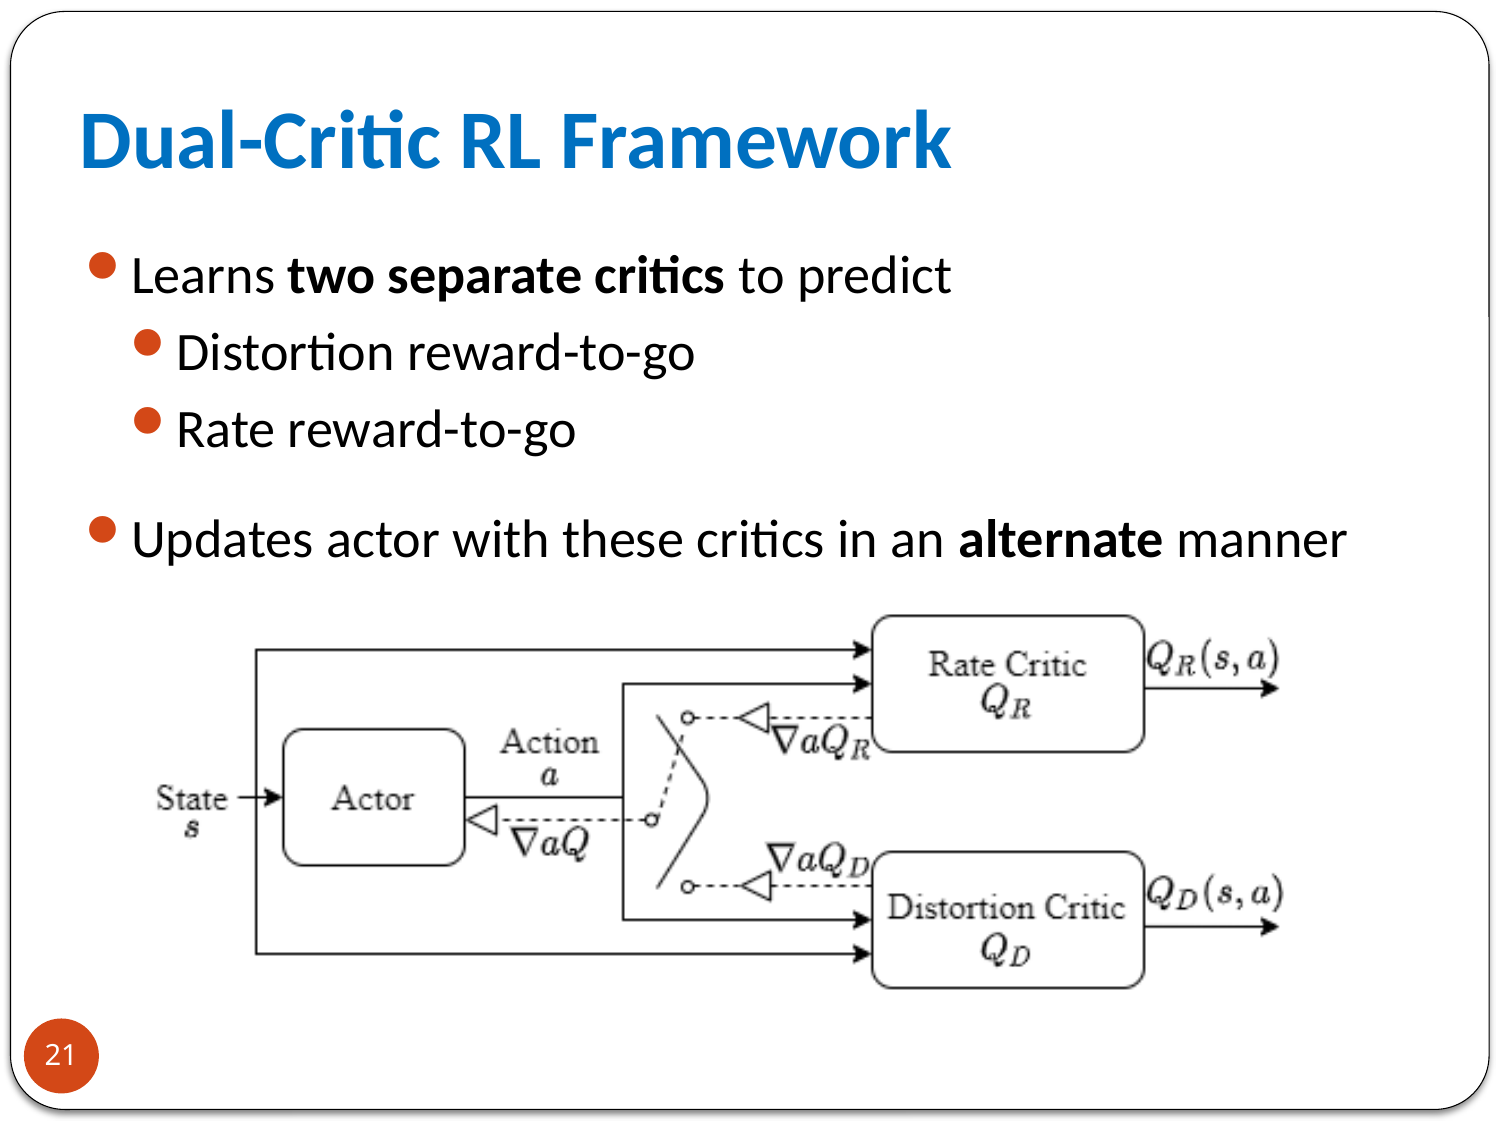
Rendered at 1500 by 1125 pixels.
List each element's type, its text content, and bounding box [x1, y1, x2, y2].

picture [147, 613, 1318, 992]
list Learns two separate critics to predict Distortion reward-to-go Rate reward-to-go Updates actor with these critics in an alternate manner [70, 231, 1471, 965]
text_box Dual-Critic RL Framework [64, 74, 1500, 201]
slide_number 21 [23, 1018, 99, 1094]
